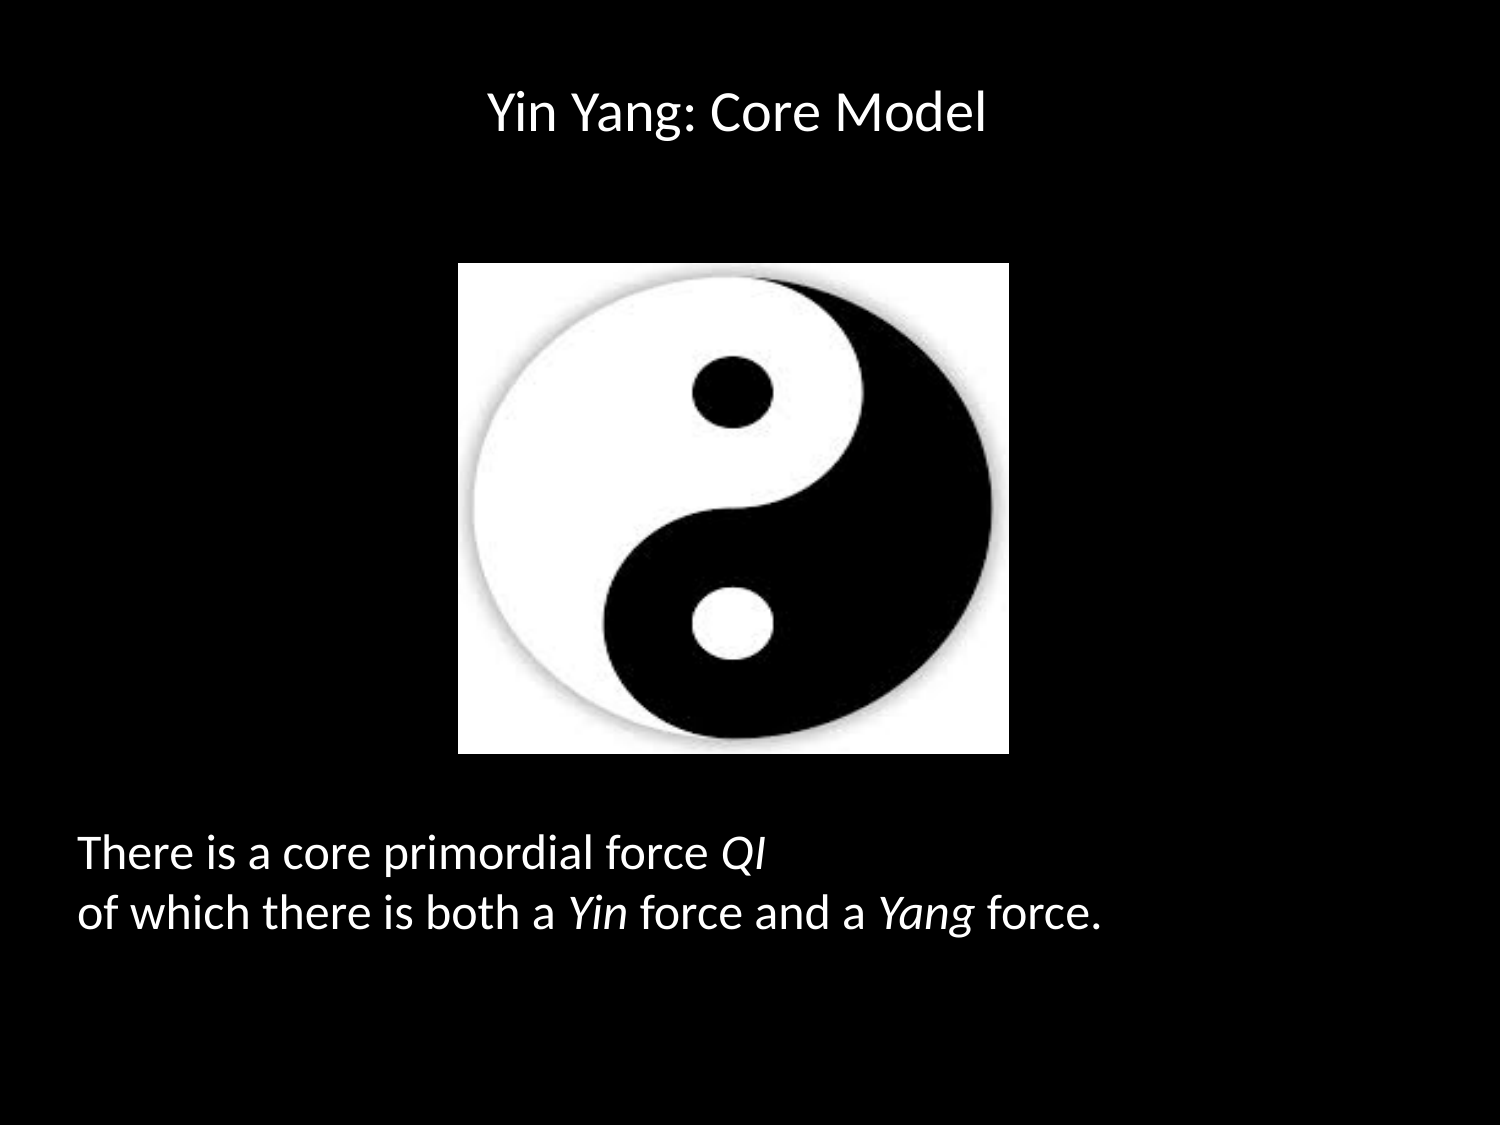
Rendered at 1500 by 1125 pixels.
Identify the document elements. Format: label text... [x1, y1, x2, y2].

title Yin Yang: Core Model [62, 45, 1413, 170]
text_box There is a core primordial force QI of which there is both a Yin force and a Yang force. [62, 812, 1379, 947]
picture [458, 263, 1010, 754]
list [32, 170, 1478, 1079]
